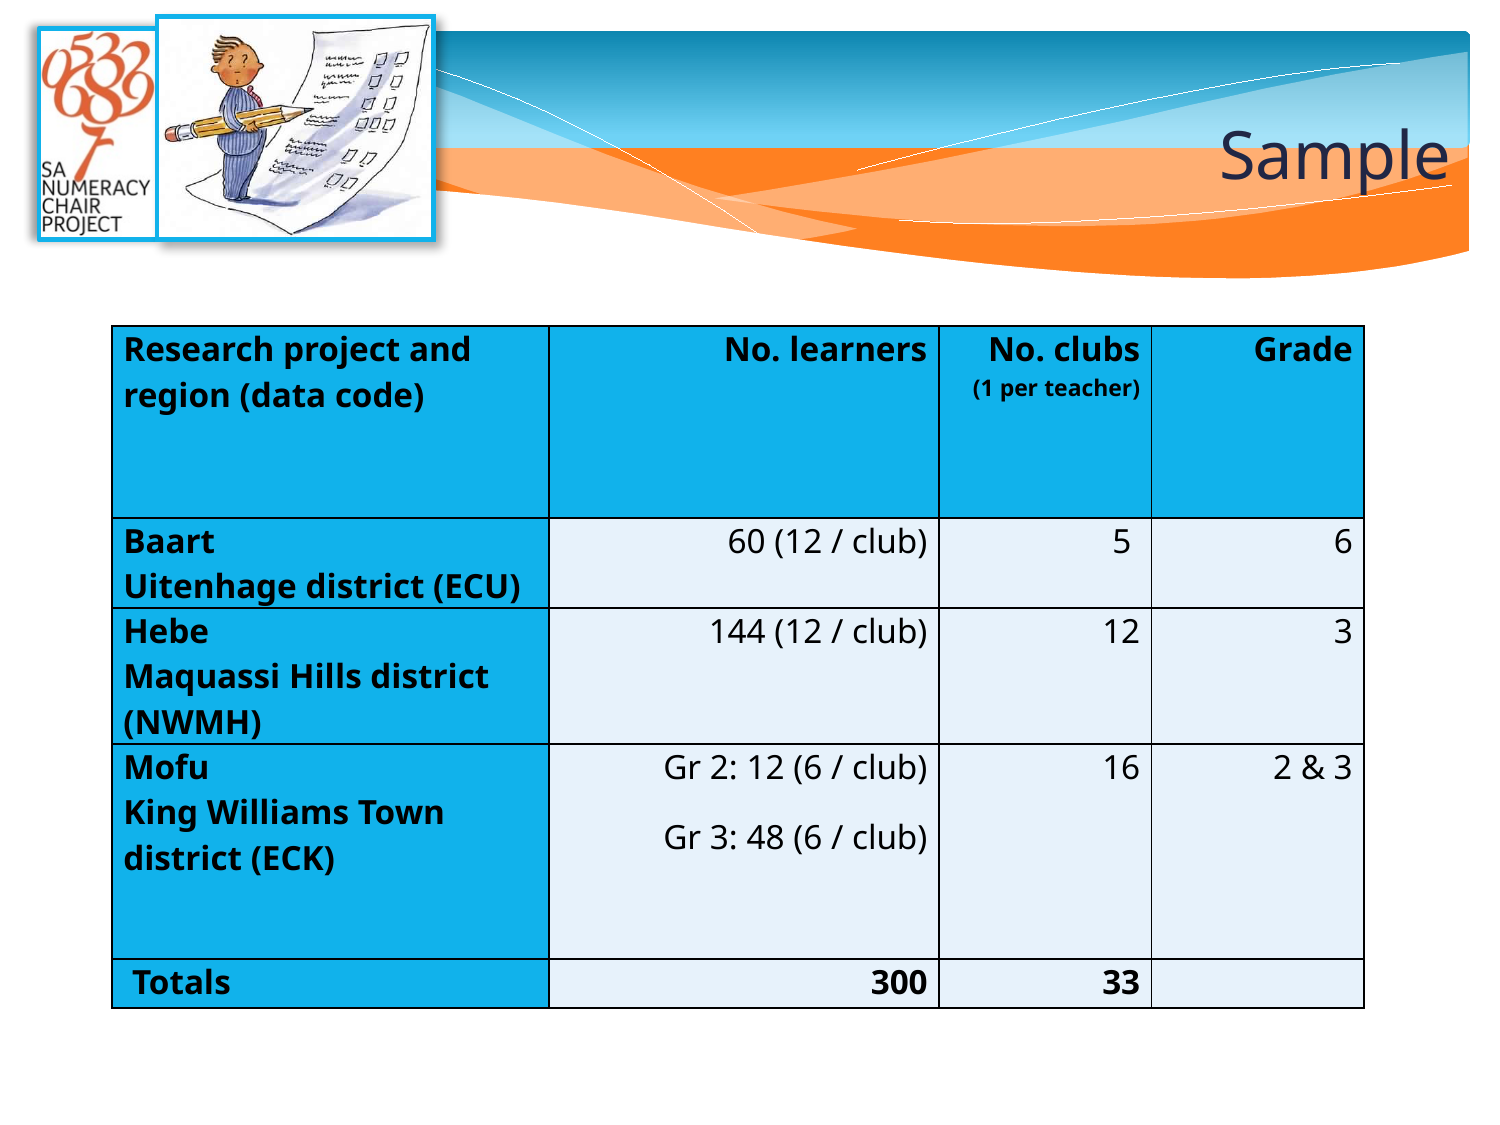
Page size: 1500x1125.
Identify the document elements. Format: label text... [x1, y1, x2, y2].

table_cell 12 [940, 609, 1151, 743]
table_cell Totals [113, 960, 548, 1007]
table_cell Mofu King Williams Town district (ECK) [113, 745, 548, 958]
table_cell 5 [940, 519, 1151, 607]
picture [42, 32, 154, 236]
table_header Grade [1152, 327, 1363, 517]
table_cell Baart Uitenhage district (ECU) [113, 519, 548, 607]
table_cell [1152, 960, 1363, 1007]
table_cell Gr 2: 12 (6 / club) Gr 3: 48 (6 / club) [550, 745, 938, 958]
table_cell Hebe Maquassi Hills district (NWMH) [113, 609, 548, 743]
table_cell 60 (12 / club) [550, 519, 938, 607]
title Sample [213, 49, 1467, 256]
table_header No. clubs (1 per teacher) [940, 327, 1151, 517]
table_cell 144 (12 / club) [550, 609, 938, 743]
picture [160, 20, 430, 236]
table_cell 33 [940, 960, 1151, 1007]
table_header Research project and region (data code) [113, 327, 548, 517]
table_cell 2 & 3 [1152, 745, 1363, 958]
table_cell 16 [940, 745, 1151, 958]
table_cell 300 [550, 960, 938, 1007]
table_cell 6 [1152, 519, 1363, 607]
table_cell 3 [1152, 609, 1363, 743]
table_header No. learners [550, 327, 938, 517]
